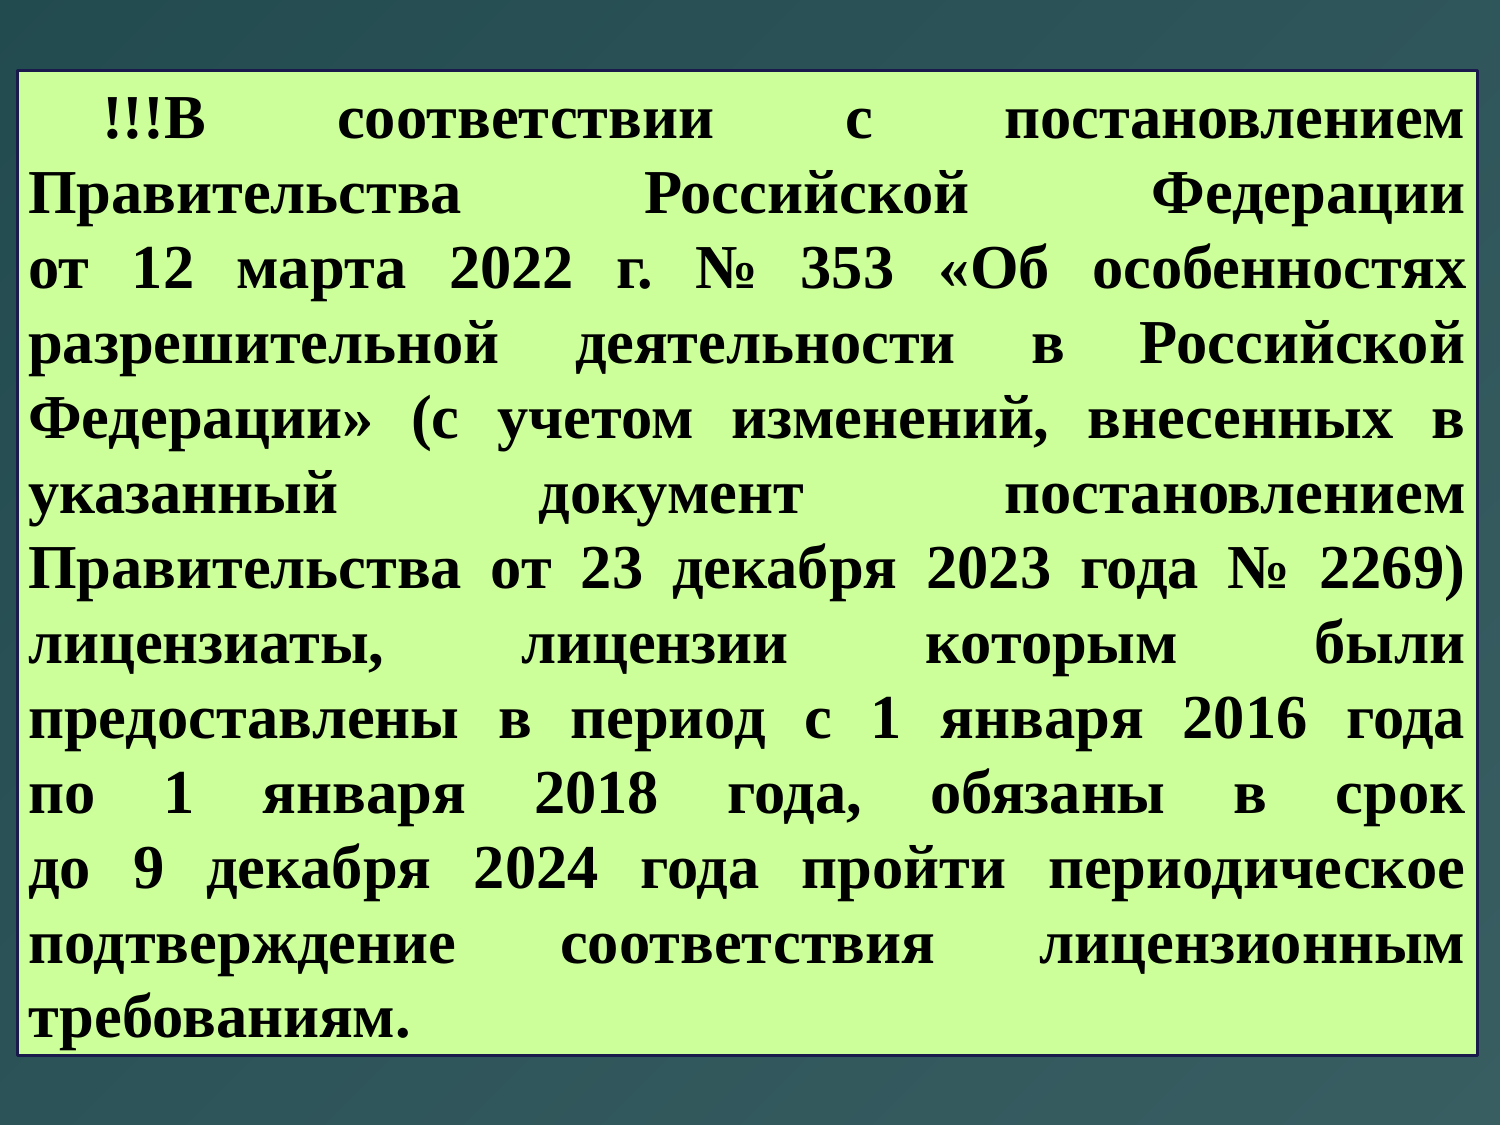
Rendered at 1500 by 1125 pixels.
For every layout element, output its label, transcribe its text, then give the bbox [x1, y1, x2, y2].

text_box !!!В соответствии с постановлением Правительства Российской Федерации от 12 марта 2022 г. № 353 «Об особенностях разрешительной деятельности в Российской Федерации» (с учетом изменений, внесенных в указанный документ постановлением Правительства от 23 декабря 2023 года № 2269) лицензиаты, лицензии которым были предоставлены в период с 1 января 2016 года по 1 января 2018 года, обязаны в срок до 9 декабря 2024 года пройти периодическое подтверждение соответствия лицензионным требованиям. [17, 70, 1478, 1056]
